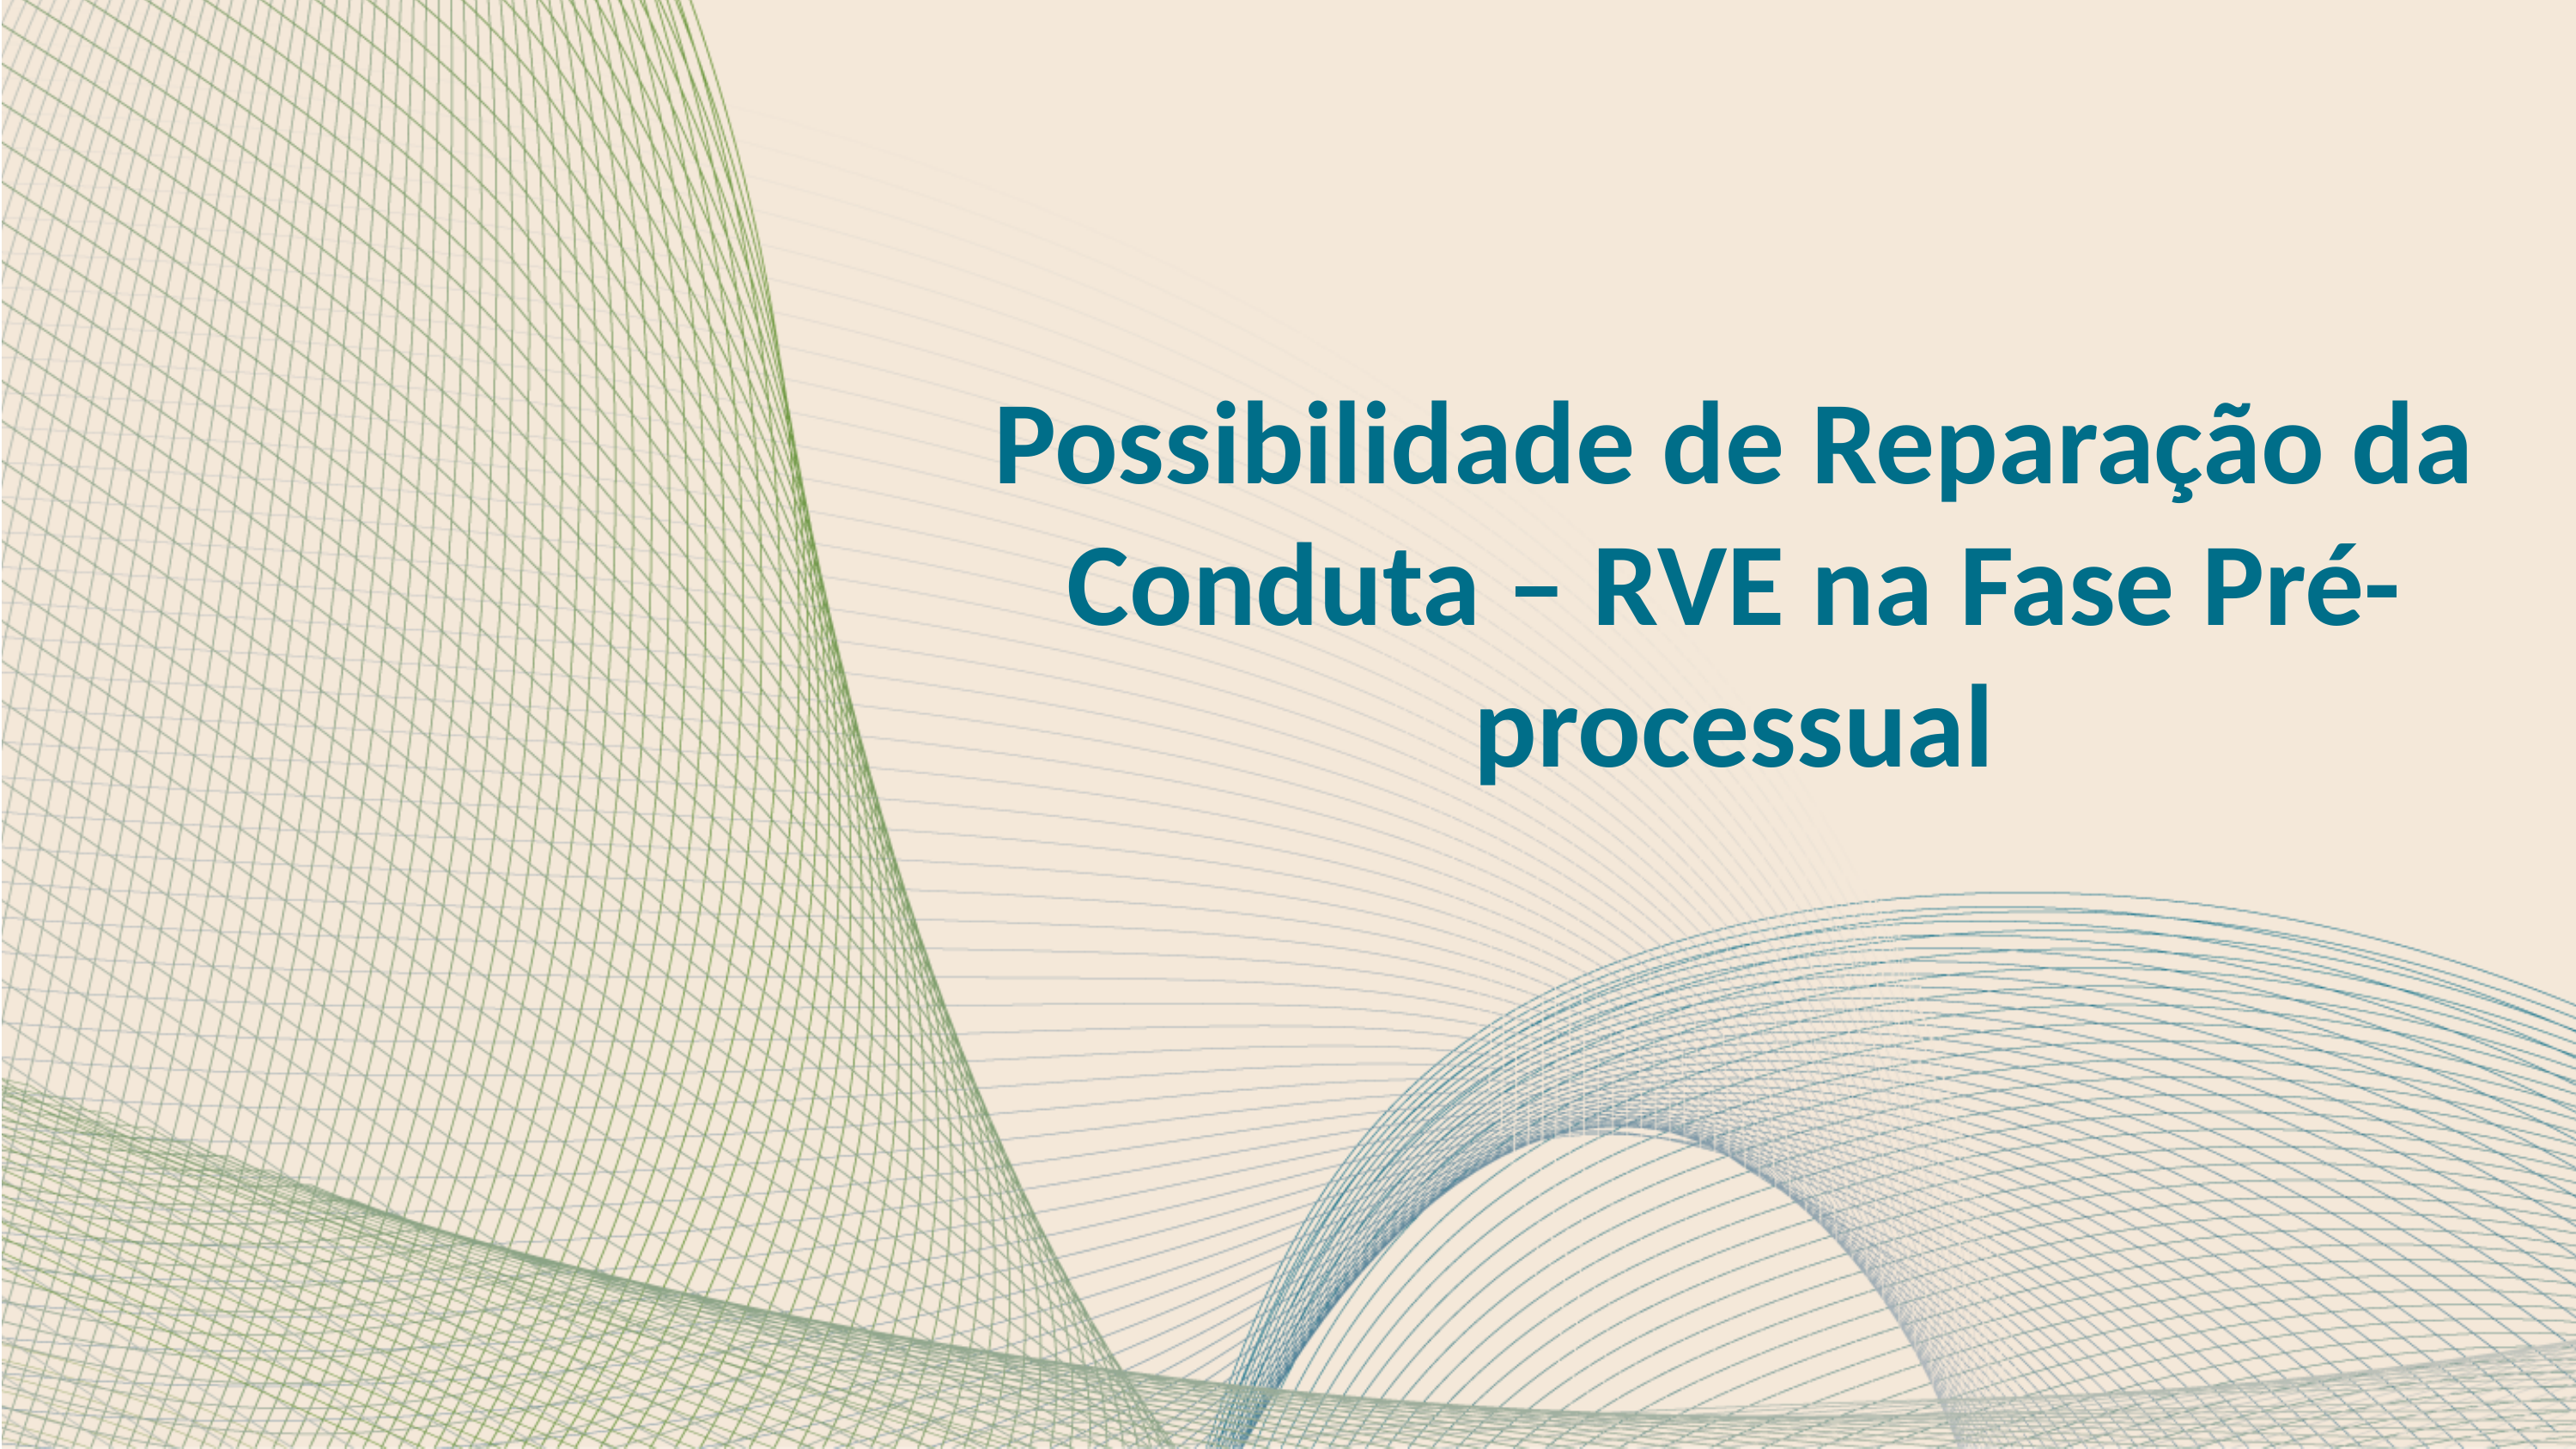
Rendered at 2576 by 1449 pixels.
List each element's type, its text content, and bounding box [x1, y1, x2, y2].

text_box Possibilidade de Reparação da Conduta – RVE na Fase Pré-processual [943, 359, 2526, 797]
picture [2, 0, 2576, 1449]
